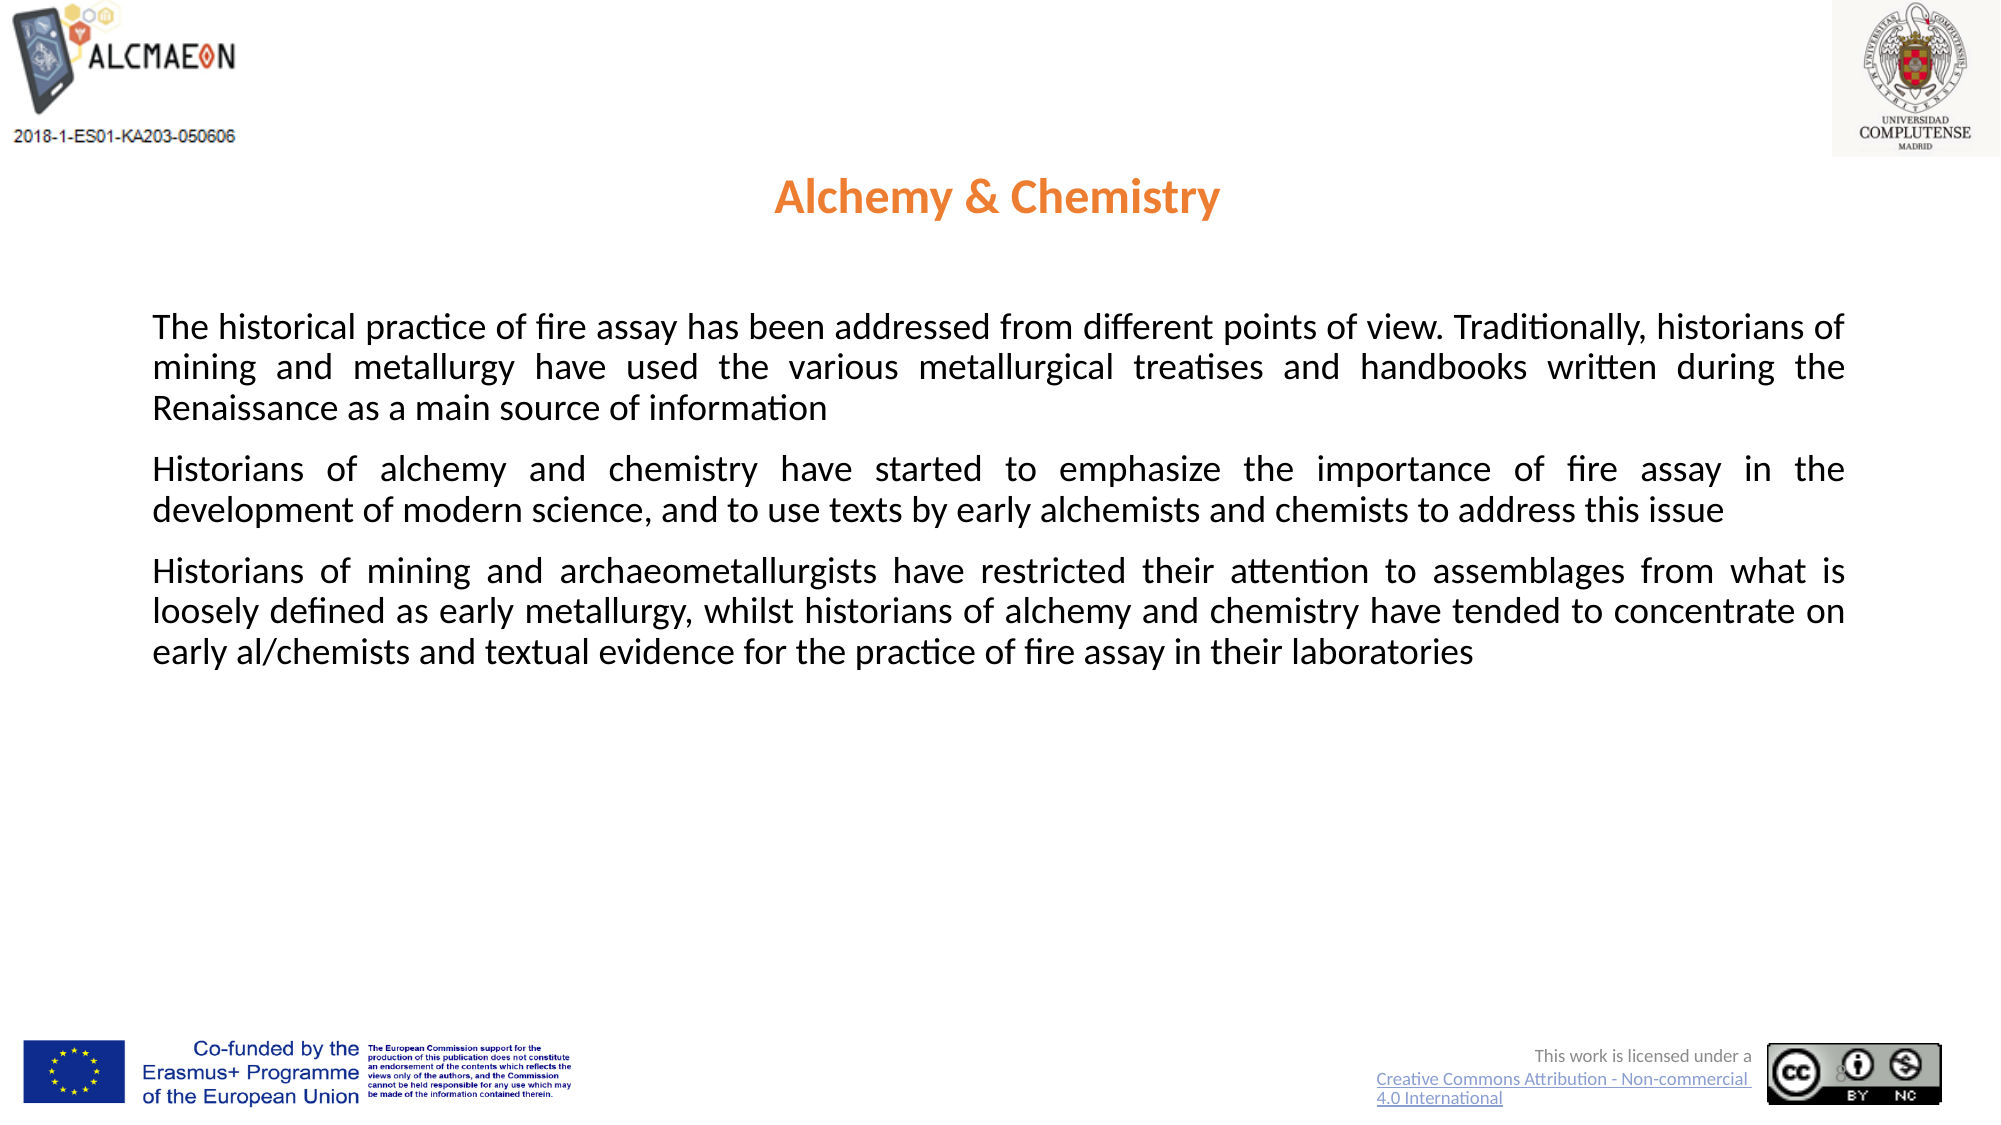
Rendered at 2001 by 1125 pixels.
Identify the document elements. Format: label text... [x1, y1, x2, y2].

picture [19, 1034, 578, 1108]
picture [0, 0, 248, 157]
title Alchemy & Chemistry [135, 88, 1861, 307]
picture [1767, 1043, 1942, 1105]
list The historical practice of fire assay has been addressed from different points of view. Traditionally, historians of mining and metallurgy have used the various metallurgical treatises and handbooks written during the Renaissance as a main source of information Historians of alchemy and chemistry have started to emphasize the importance of fire assay in the development of modern science, and to use texts by early alchemists and chemists to address this issue Historians of mining and archaeometallurgists have restricted their attention to assemblages from what is loosely defined as early metallurgy, whilst historians of alchemy and chemistry have tended to concentrate on early al/chemists and textual evidence for the practice of fire assay in their laboratories [137, 299, 1863, 1014]
picture [1832, 0, 2000, 157]
slide_number 8 [1412, 1042, 1863, 1103]
